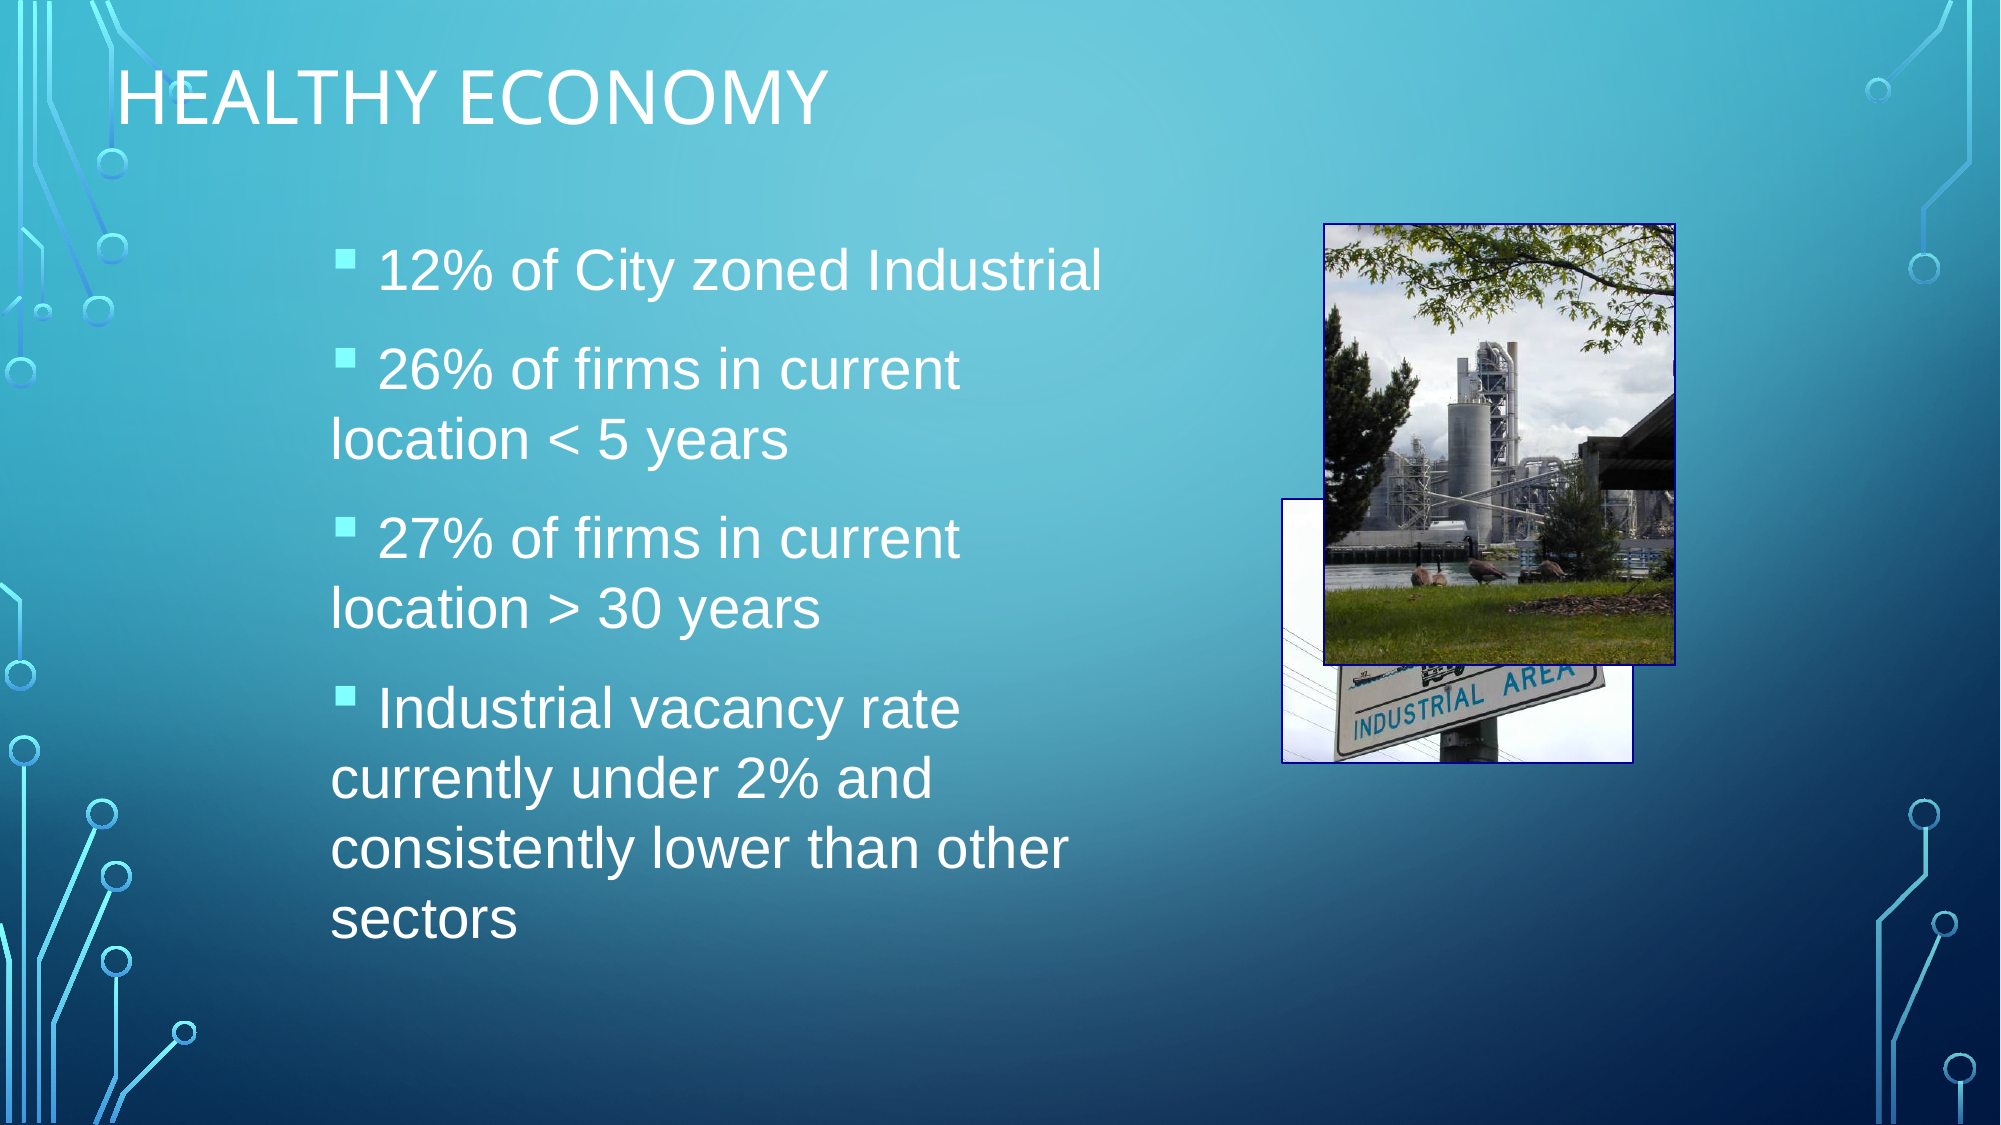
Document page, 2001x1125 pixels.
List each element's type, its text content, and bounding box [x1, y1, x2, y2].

text_box 12% of City zoned Industrial 26% of firms in current location < 5 years 27% of firms in current location > 30 years Industrial vacancy rate currently under 2% and consistently lower than other sectors [315, 224, 1141, 958]
title Healthy Economy [99, 0, 1900, 200]
picture [1324, 224, 1675, 665]
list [1282, 499, 1633, 763]
